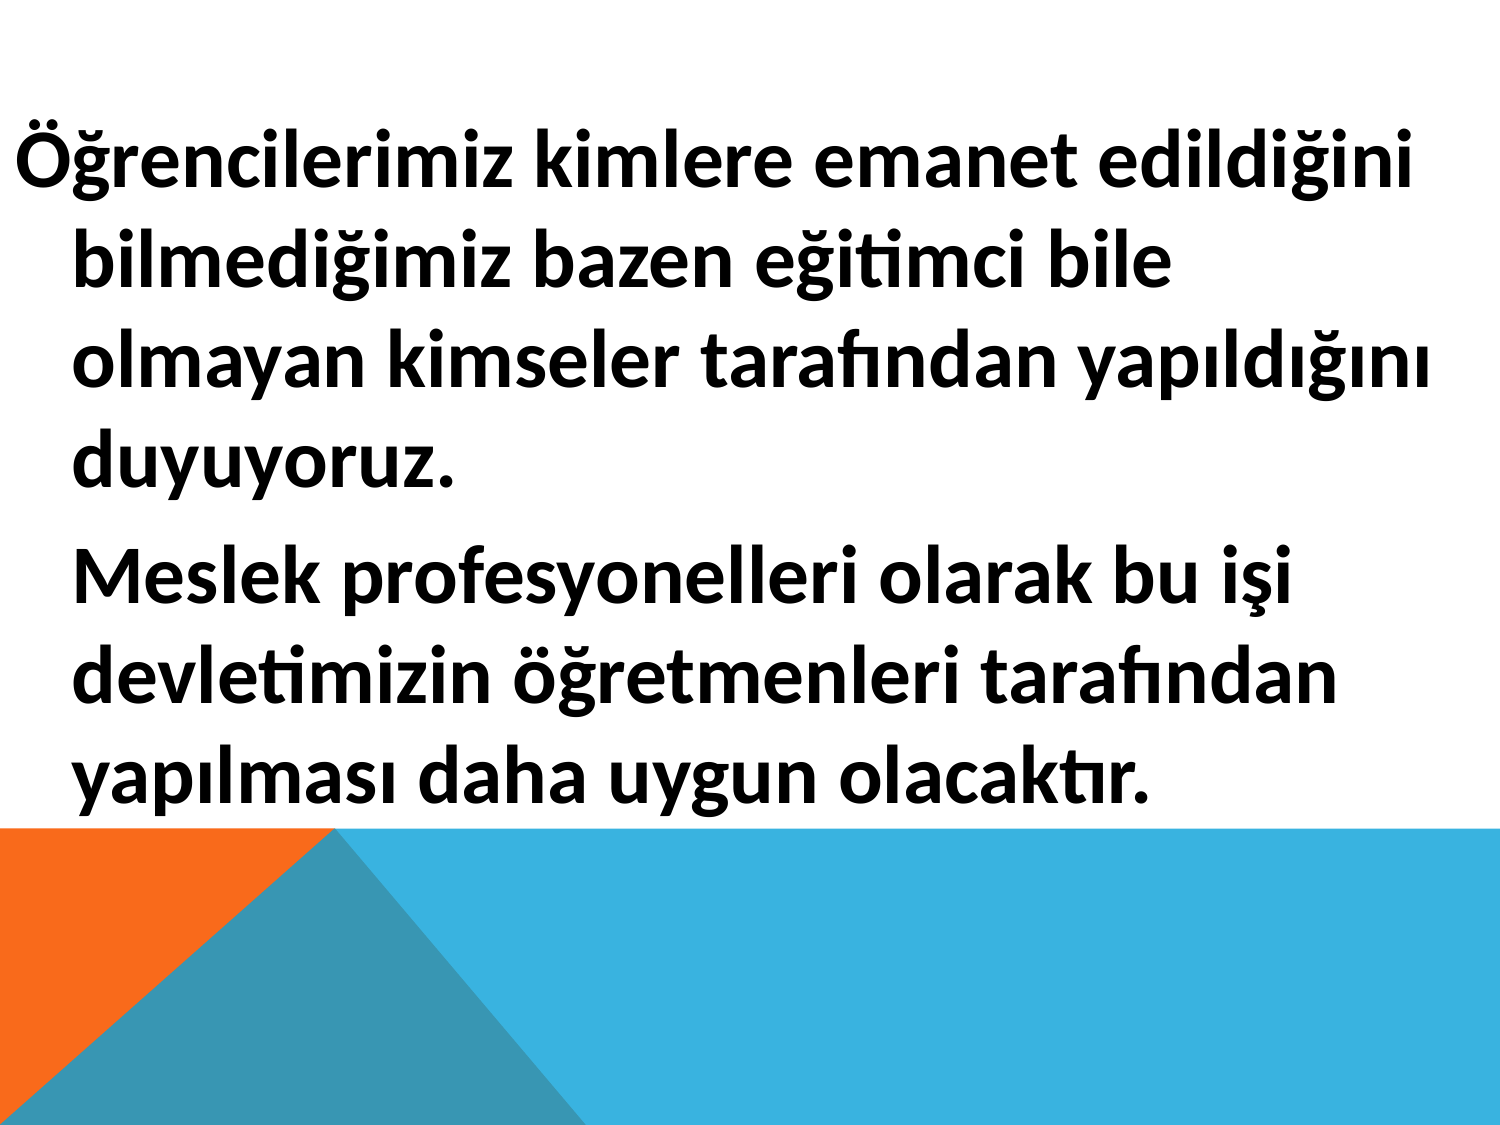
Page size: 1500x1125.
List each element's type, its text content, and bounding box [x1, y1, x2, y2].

list Öğrencilerimiz kimlere emanet edildiğini bilmediğimiz bazen eğitimci bile olmayan kimseler tarafından yapıldığını duyuyoruz. Meslek profesyonelleri olarak bu işi devletimizin öğretmenleri tarafından yapılması daha uygun olacaktır. [0, 0, 1500, 835]
